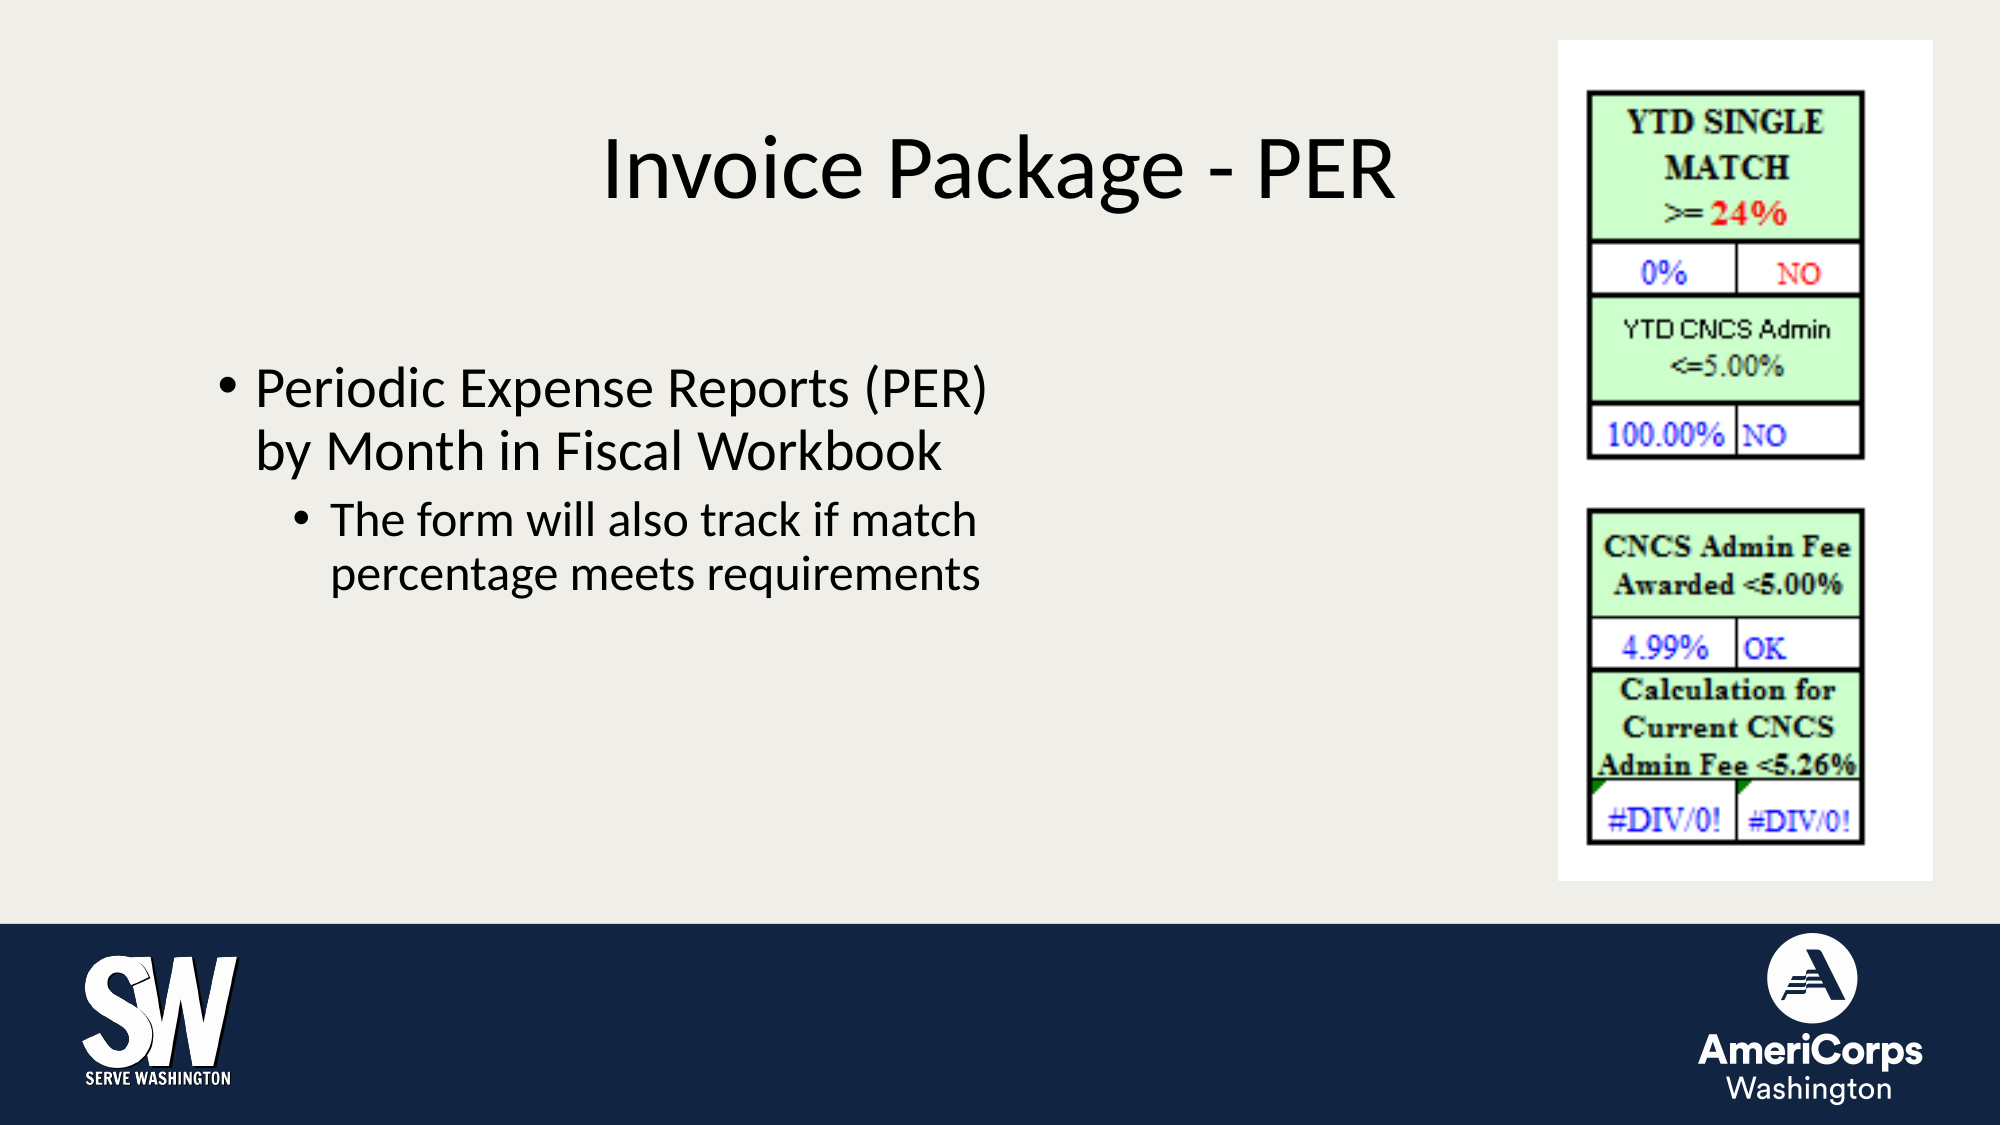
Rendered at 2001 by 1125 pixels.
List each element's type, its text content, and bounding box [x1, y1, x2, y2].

picture [1558, 40, 1933, 881]
list Periodic Expense Reports (PER) by Month in Fiscal Workbook The form will also track if match percentage meets requirements [202, 349, 1047, 891]
picture [40, 904, 278, 1125]
picture [1698, 933, 1960, 1106]
title Invoice Package - PER [137, 59, 1558, 278]
